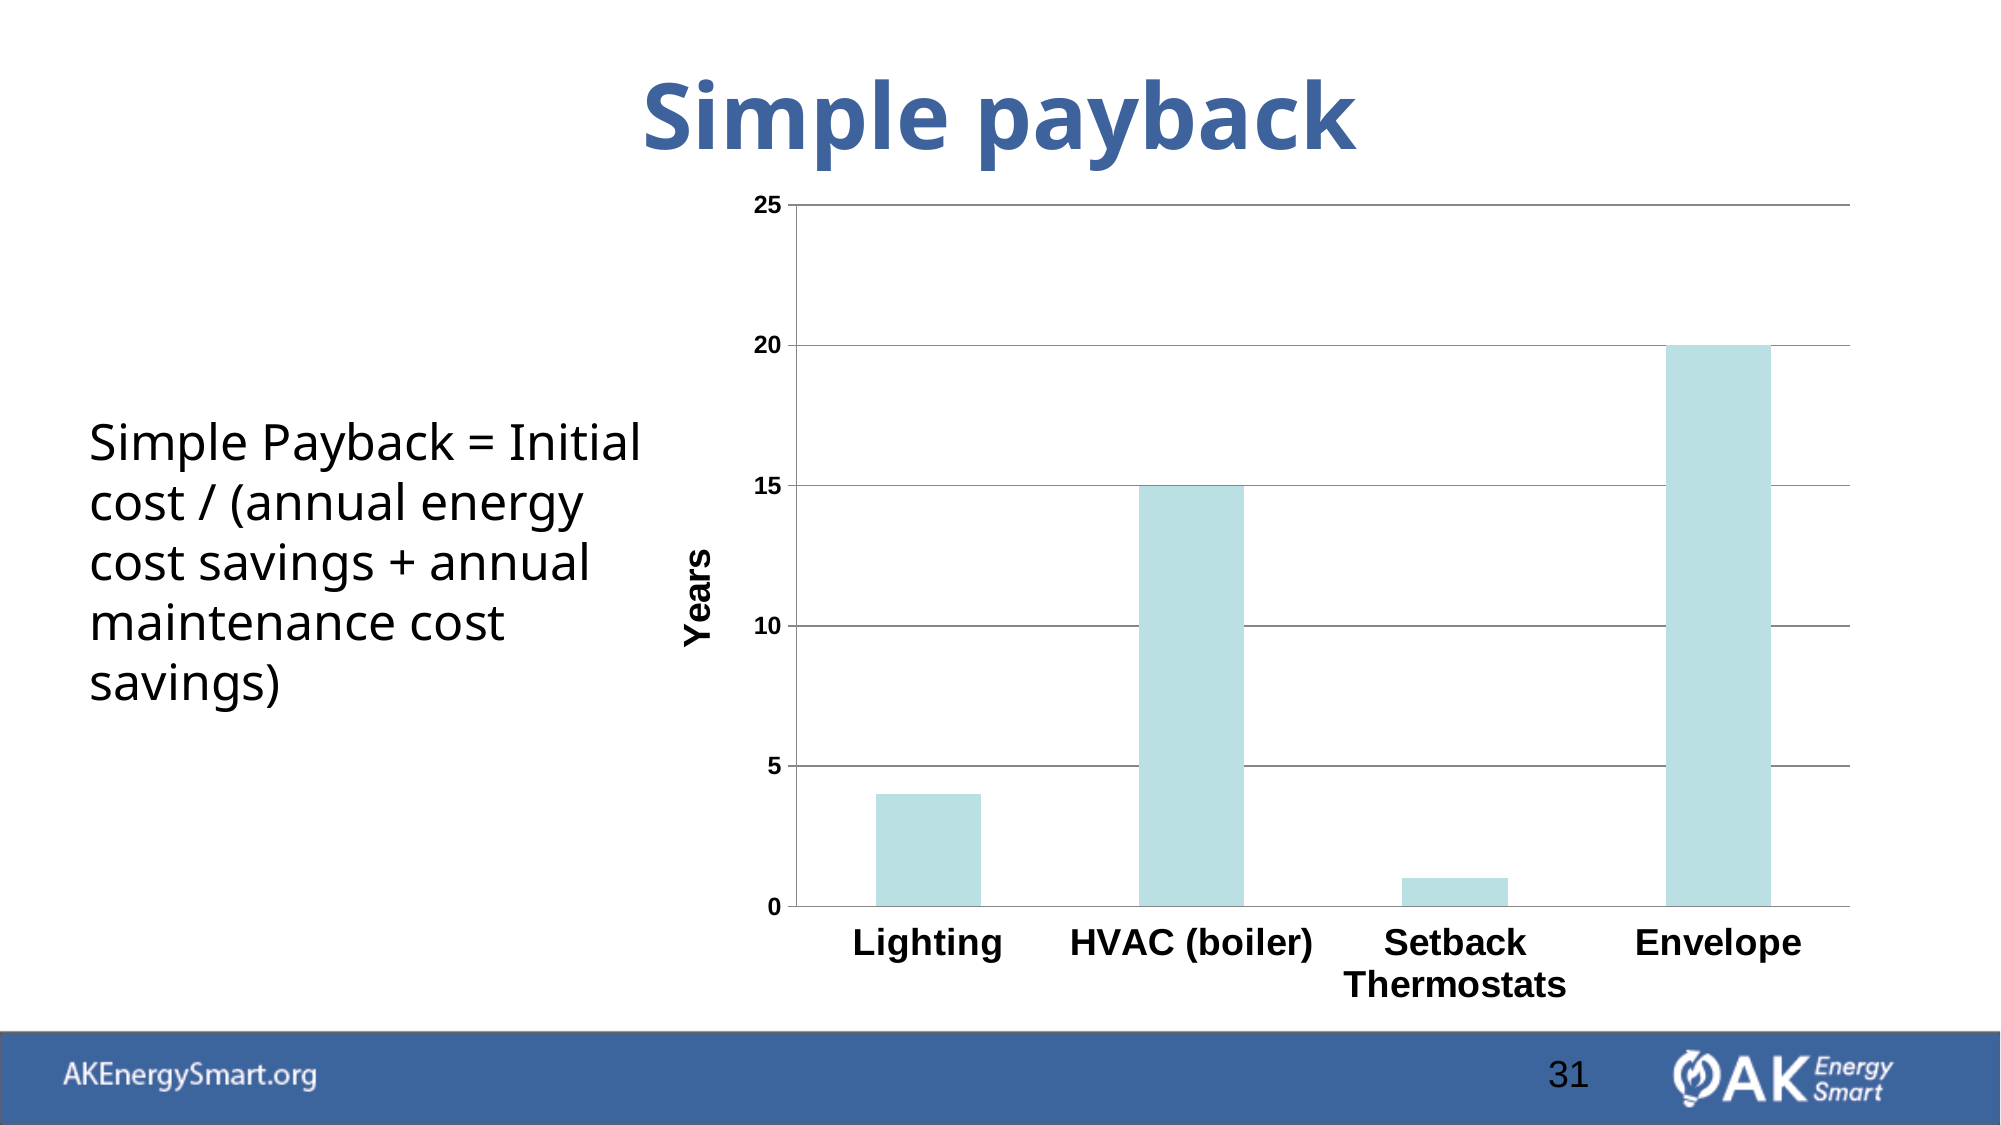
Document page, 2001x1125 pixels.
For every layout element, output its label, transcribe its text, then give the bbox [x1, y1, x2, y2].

chart [637, 174, 1876, 1023]
text_box Simple Payback = Initial cost / (annual energy cost savings + annual maintenance cost savings) [75, 403, 632, 719]
picture [0, 0, 2001, 1125]
slide_number 31 [1533, 1042, 2000, 1103]
title Simple payback [99, 19, 1900, 207]
